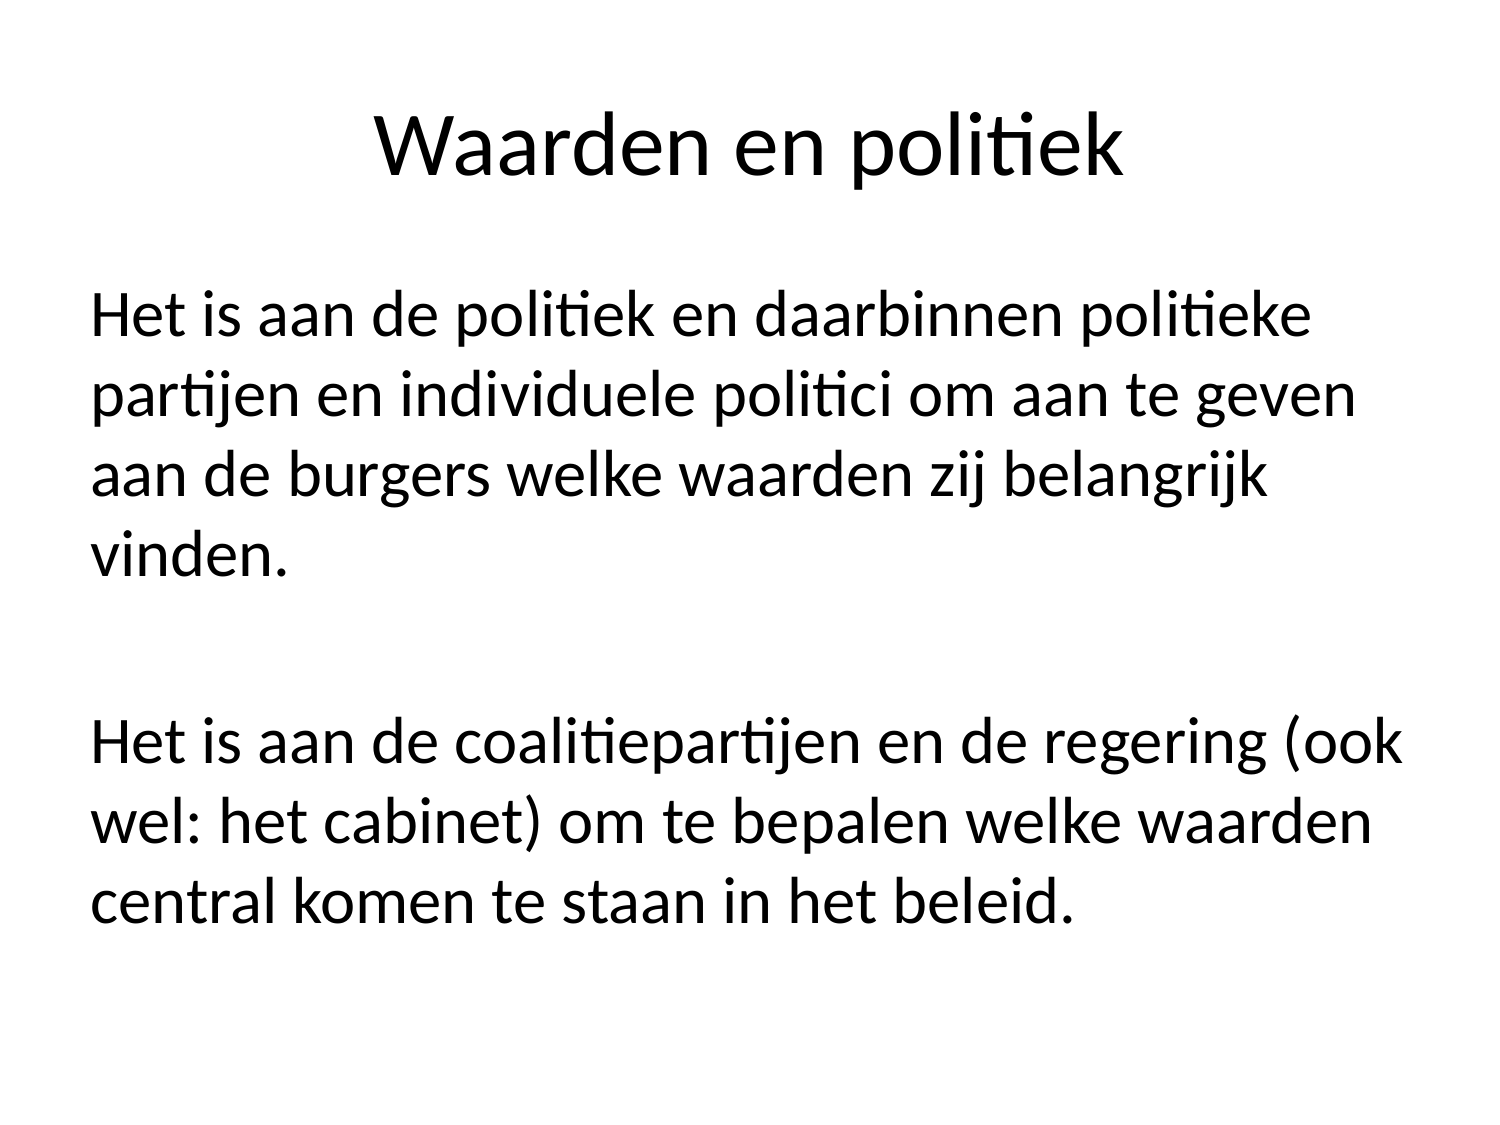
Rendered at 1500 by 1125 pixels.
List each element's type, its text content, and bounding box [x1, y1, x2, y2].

title Waarden en politiek [75, 45, 1425, 233]
list Het is aan de politiek en daarbinnen politieke partijen en individuele politici om aan te geven aan de burgers welke waarden zij belangrijk vinden. Het is aan de coalitiepartijen en de regering (ook wel: het cabinet) om te bepalen welke waarden central komen te staan in het beleid. [75, 262, 1425, 1005]
